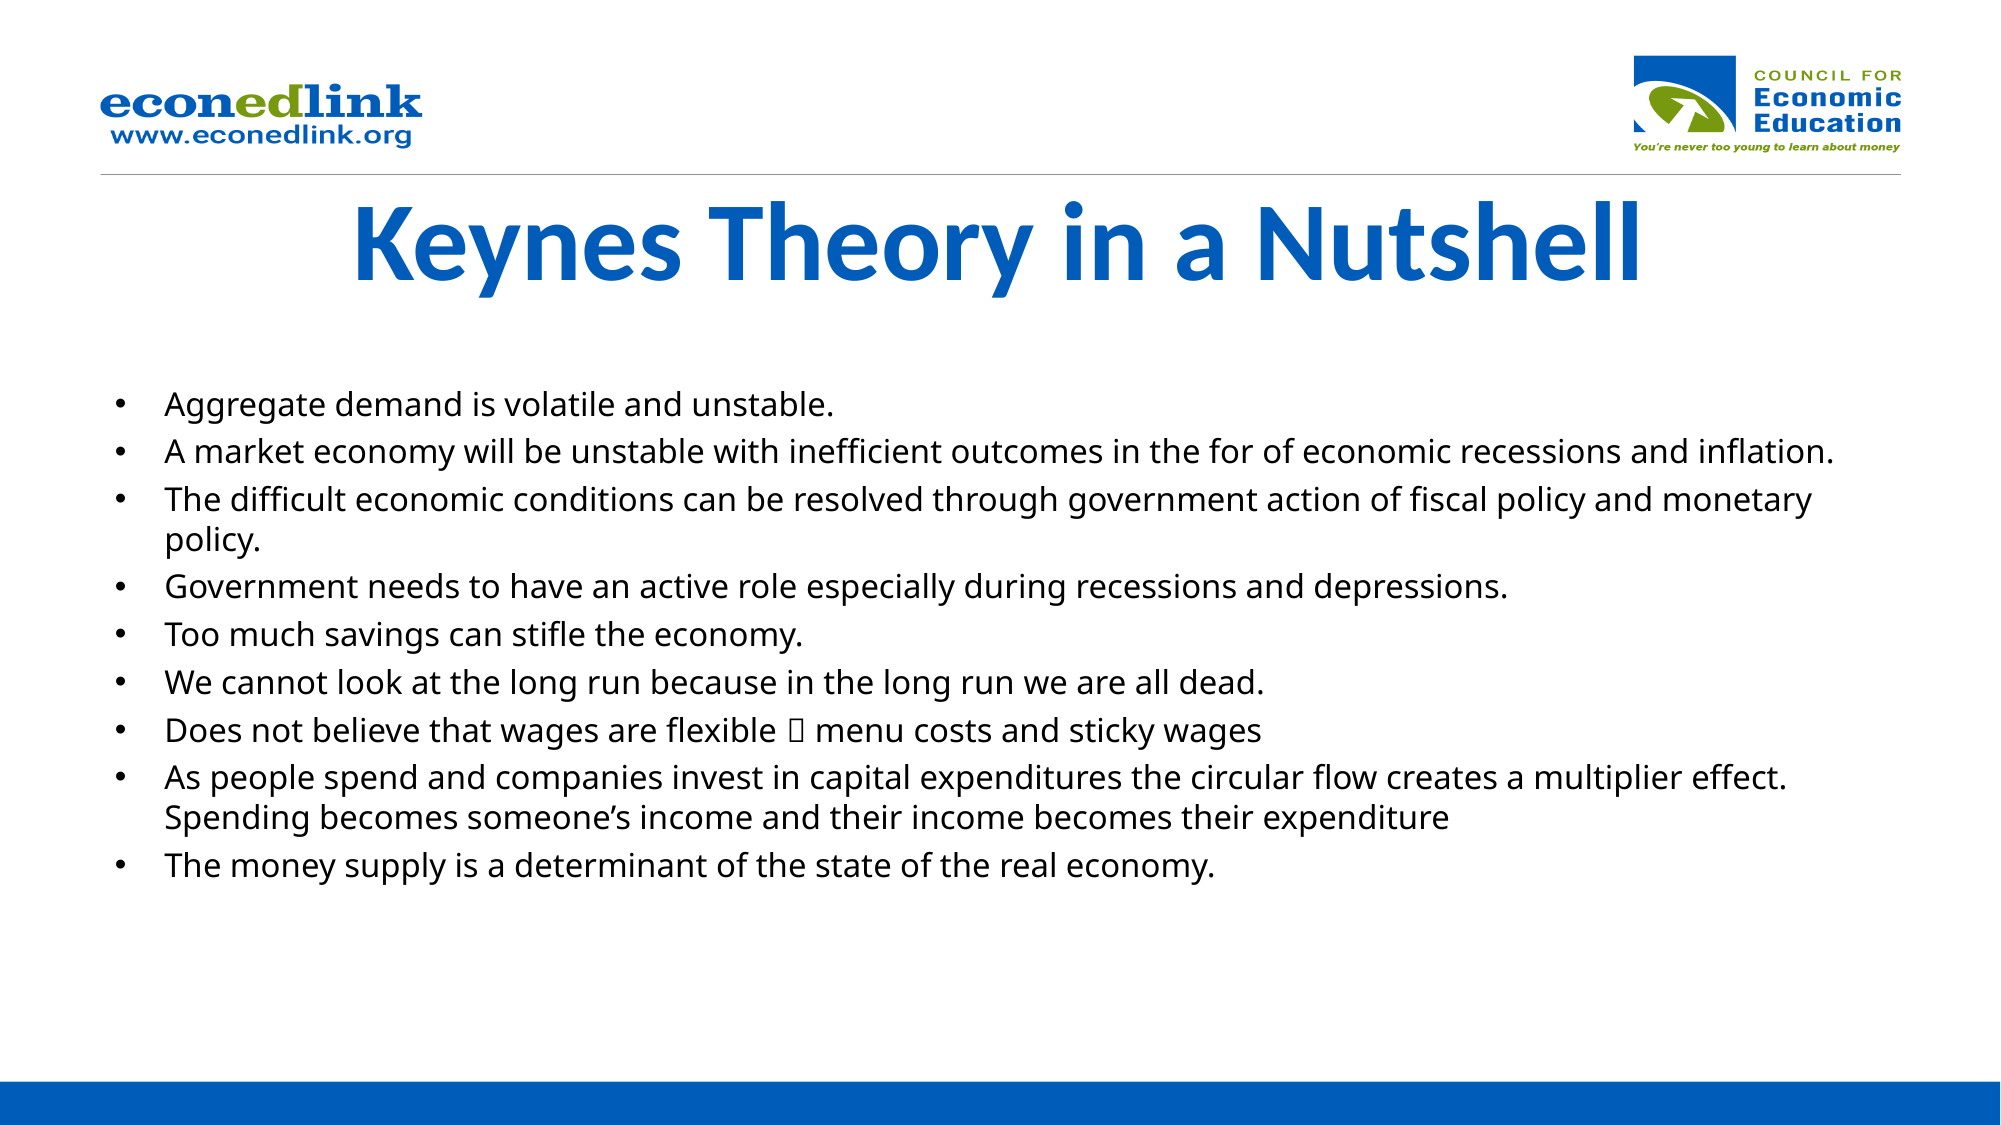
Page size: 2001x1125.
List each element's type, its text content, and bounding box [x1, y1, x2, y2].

list Aggregate demand is volatile and unstable. A market economy will be unstable with inefficient outcomes in the for of economic recessions and inflation. The difficult economic conditions can be resolved through government action of fiscal policy and monetary policy. Government needs to have an active role especially during recessions and depressions. Too much savings can stifle the economy. We cannot look at the long run because in the long run we are all dead. Does not believe that wages are flexible  menu costs and sticky wages As people spend and companies invest in capital expenditures the circular flow creates a multiplier effect. Spending becomes someone’s income and their income becomes their expenditure The money supply is a determinant of the state of the real economy. [99, 337, 1901, 958]
title Keynes Theory in a Nutshell [99, 149, 1901, 337]
picture [0, 0, 2001, 1125]
